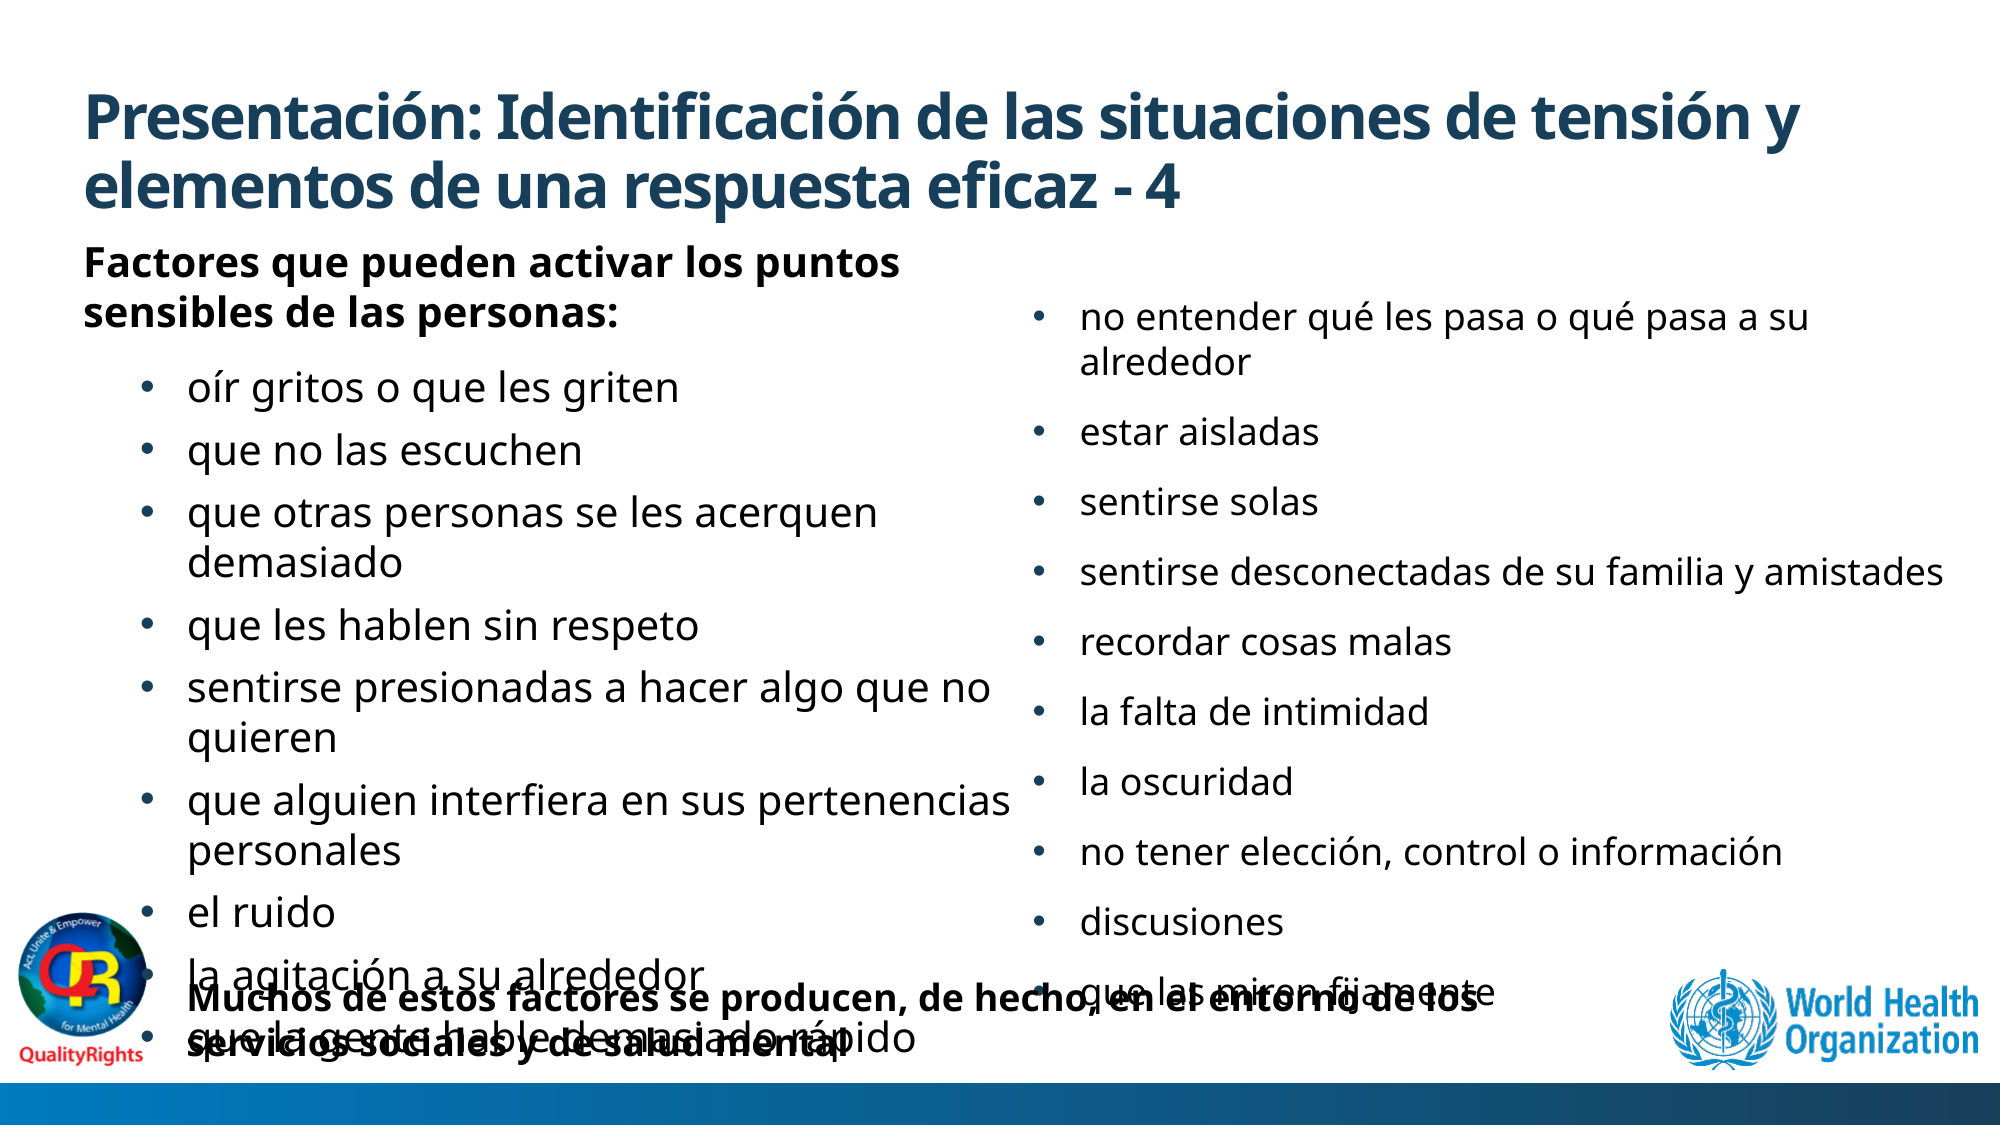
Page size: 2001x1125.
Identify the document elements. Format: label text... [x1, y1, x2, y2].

picture [1791, 1029, 1801, 1049]
list Factores que pueden activar los puntos sensibles de las personas: oír gritos o que les griten que no las escuchen que otras personas se les acerquen demasiado que les hablen sin respeto sentirse presionadas a hacer algo que no quieren que alguien interfiera en sus pertenencias personales el ruido la agitación a su alrededor que la gente hable demasiado rápido [83, 228, 1033, 1024]
list no entender qué les pasa o qué pasa a su alrededor estar aisladas sentirse solas sentirse desconectadas de su familia y amistades recordar cosas malas la falta de intimidad la oscuridad no tener elección, control o información discusiones que las miren fijamente [1033, 285, 1966, 1024]
title Presentación: Identificación de las situaciones de tensión y elementos de una respuesta eficaz - 4 [83, 83, 1900, 160]
text_box Muchos de estos factores se producen, de hecho, en el entorno de los servicios sociales y de salud mental [171, 966, 1644, 1071]
picture [0, 895, 162, 1080]
picture [1670, 1000, 1978, 1070]
picture [1966, 969, 1978, 997]
